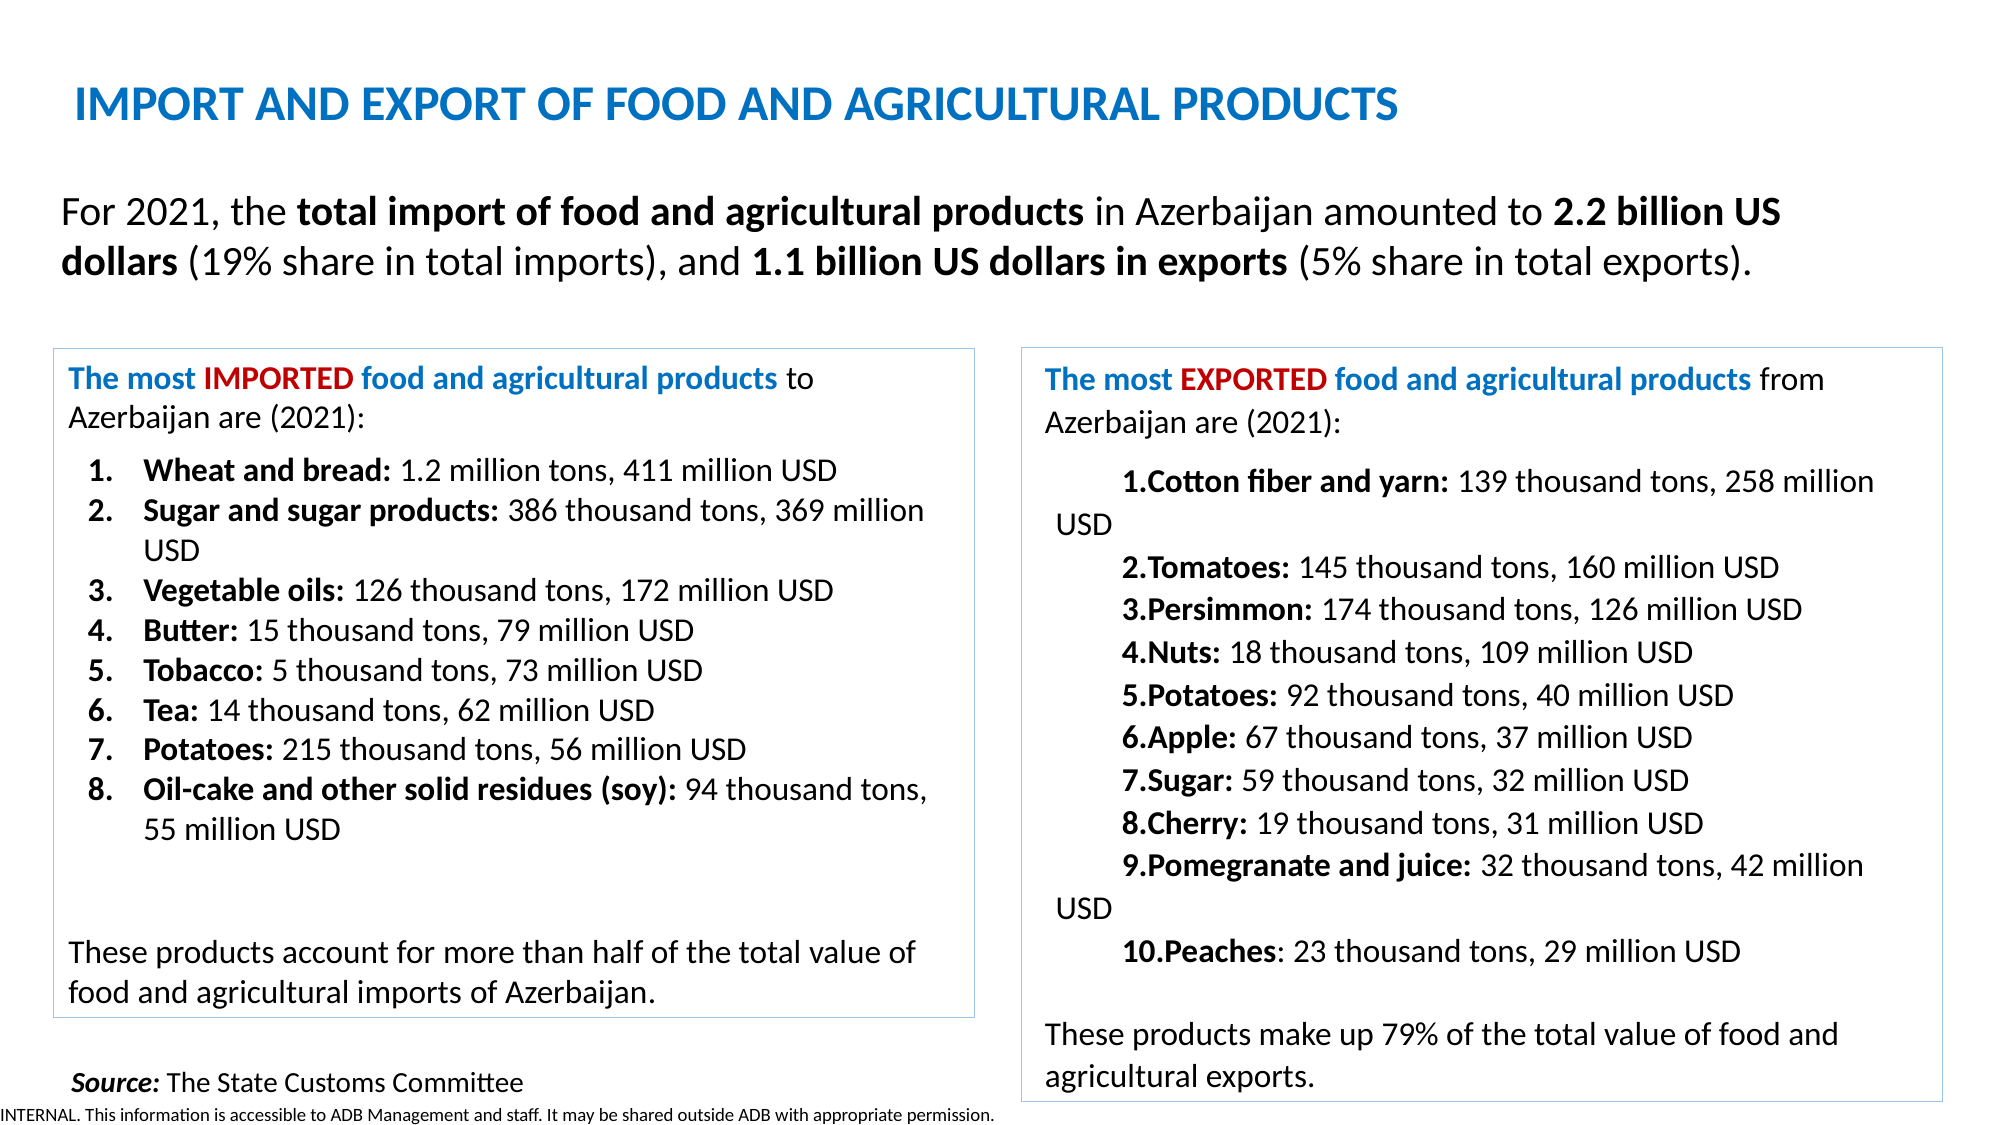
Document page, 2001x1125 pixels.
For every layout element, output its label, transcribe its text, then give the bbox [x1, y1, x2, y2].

text_box IMPORT AND EXPORT OF FOOD AND AGRICULTURAL PRODUCTS [59, 63, 1415, 138]
text_box The most IMPORTED food and agricultural products to Azerbaijan are (2021): Wheat and bread: 1.2 million tons, 411 million USD Sugar and sugar products: 386 thousand tons, 369 million USD Vegetable oils: 126 thousand tons, 172 million USD Butter: 15 thousand tons, 79 million USD Tobacco: 5 thousand tons, 73 million USD Tea: 14 thousand tons, 62 million USD Potatoes: 215 thousand tons, 56 million USD Oil-cake and other solid residues (soy): 94 thousand tons, 55 million USD These products account for more than half of the total value of food and agricultural imports of Azerbaijan. [53, 348, 975, 1018]
text_box For 2021, the total import of food and agricultural products in Azerbaijan amounted to 2.2 billion US dollars (19% share in total imports), and 1.1 billion US dollars in exports (5% share in total exports). [46, 176, 1833, 292]
text_box The most EXPORTED food and agricultural products from Azerbaijan are (2021): Cotton fiber and yarn: 139 thousand tons, 258 million USD Tomatoes: 145 thousand tons, 160 million USD Persimmon: 174 thousand tons, 126 million USD Nuts: 18 thousand tons, 109 million USD Potatoes: 92 thousand tons, 40 million USD Apple: 67 thousand tons, 37 million USD Sugar: 59 thousand tons, 32 million USD Cherry: 19 thousand tons, 31 million USD Pomegranate and juice: 32 thousand tons, 42 million USD Peaches: 23 thousand tons, 29 million USD These products make up 79% of the total value of food and agricultural exports. [1021, 347, 1943, 1102]
text_box Source: The State Customs Committee [56, 1056, 539, 1106]
